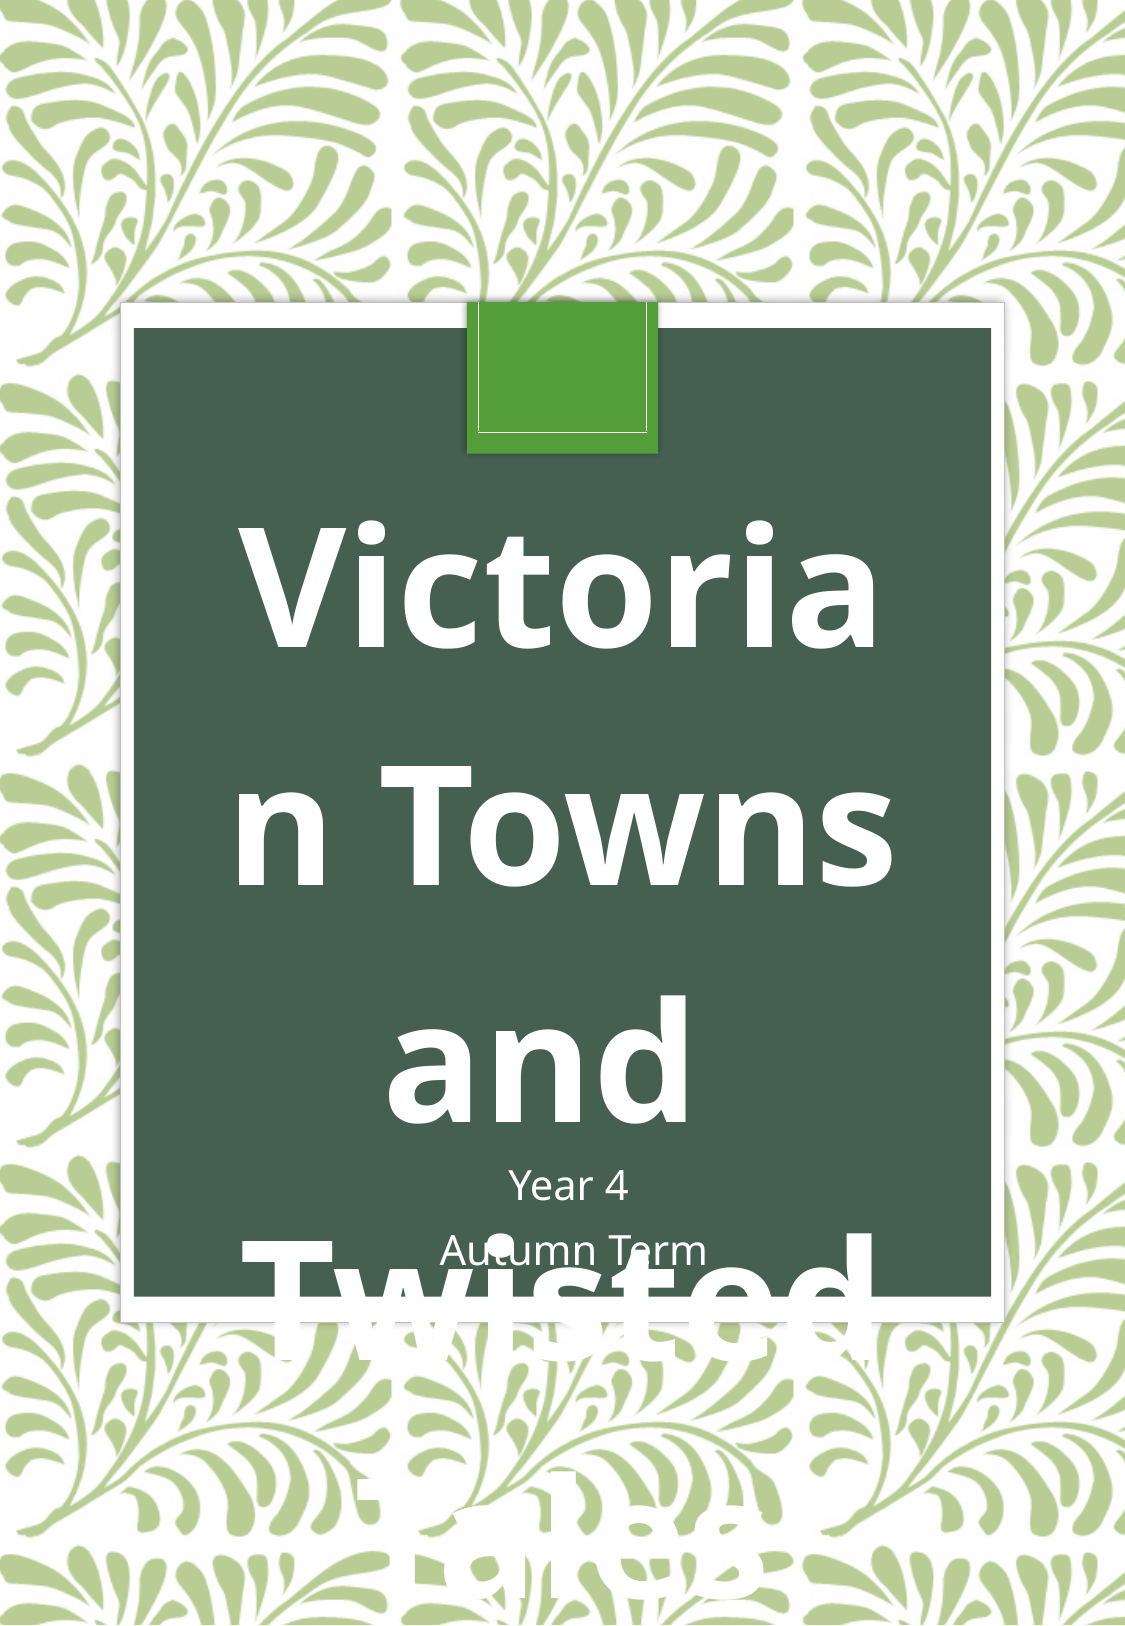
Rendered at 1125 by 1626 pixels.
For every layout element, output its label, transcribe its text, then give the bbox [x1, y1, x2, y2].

text_box Victorian Towns and Twisted Tales [184, 435, 941, 1625]
text_box Year 4 Autumn Term [339, 1141, 797, 1298]
